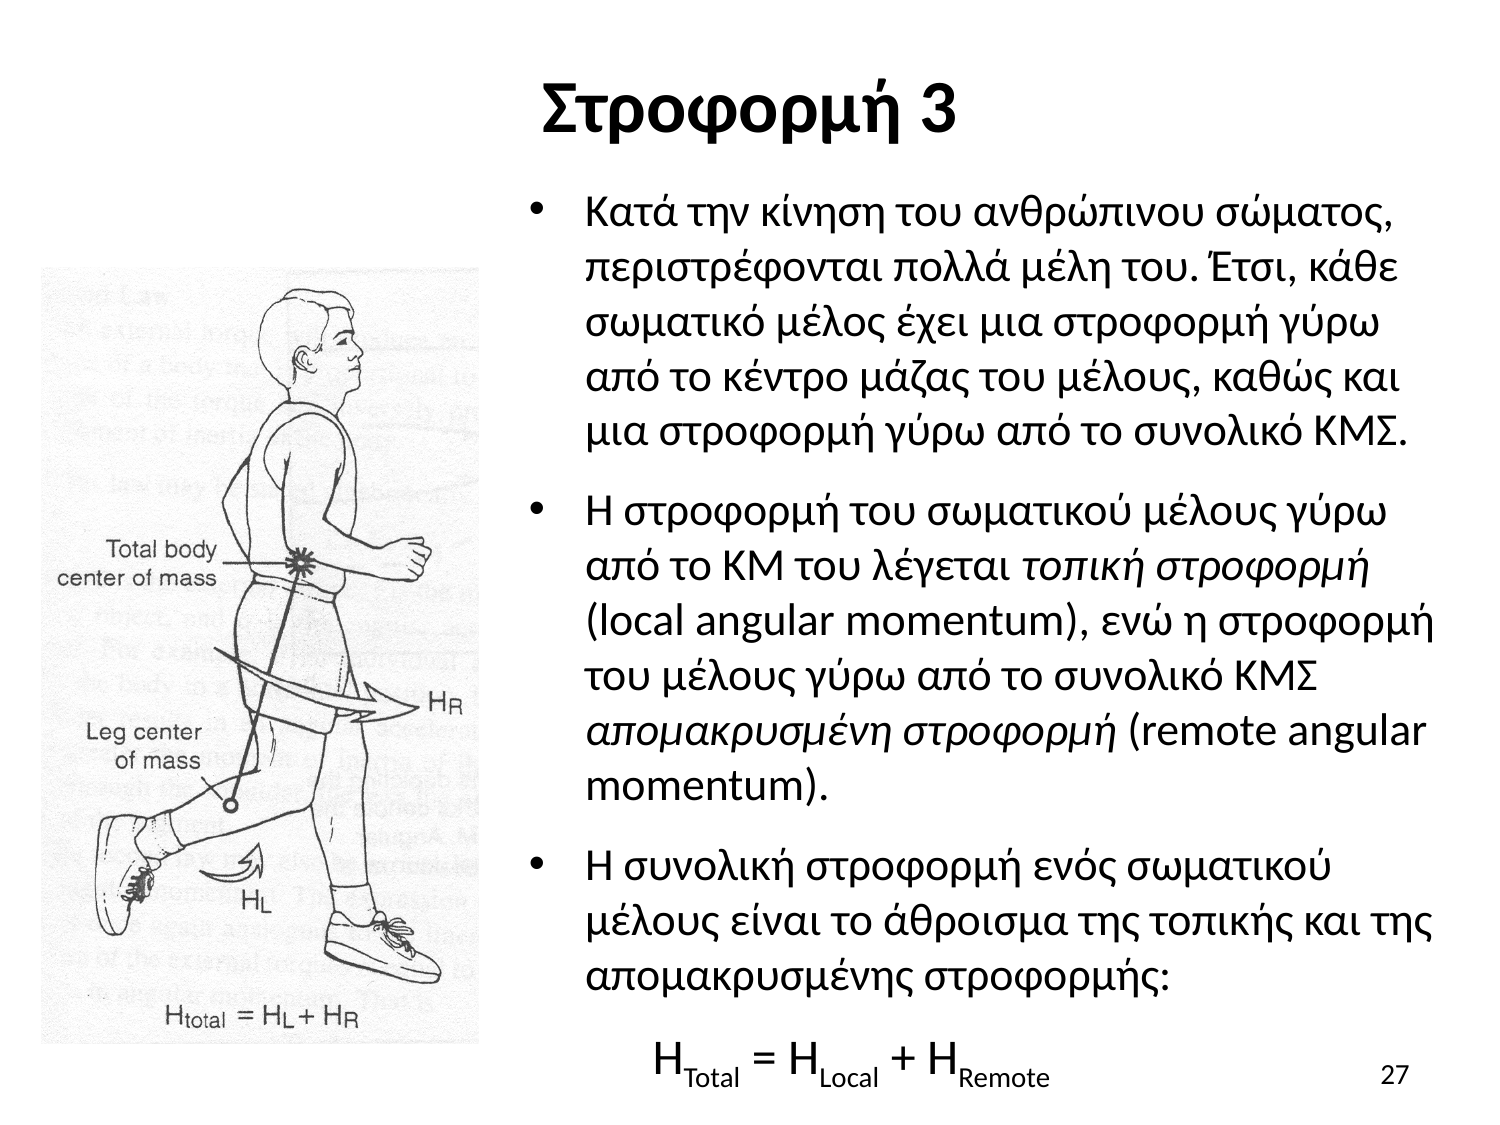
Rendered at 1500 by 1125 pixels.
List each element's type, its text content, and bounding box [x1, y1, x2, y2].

title Στροφορμή 3 [75, 45, 1425, 161]
picture [41, 266, 479, 1044]
list Κατά την κίνηση του ανθρώπινου σώματος, περιστρέφονται πολλά μέλη του. Έτσι, κάθε σωματικό μέλος έχει μια στροφορμή γύρω από το κέντρο μάζας του μέλους, καθώς και μια στροφορμή γύρω από το συνολικό ΚΜΣ. Η στροφορμή του σωματικού μέλους γύρω από το ΚΜ του λέγεται τοπική στροφορμή (local angular momentum), ενώ η στροφορμή του μέλους γύρω από το συνολικό ΚΜΣ απομακρυσμένη στροφορμή (remote angular momentum). Η συνολική στροφορμή ενός σωματικού μέλους είναι το άθροισμα της τοπικής και της απομακρυσμένης στροφορμής: ΗTotal = HLocal + HRemote [513, 172, 1459, 1083]
slide_number 27 [1074, 1042, 1425, 1103]
